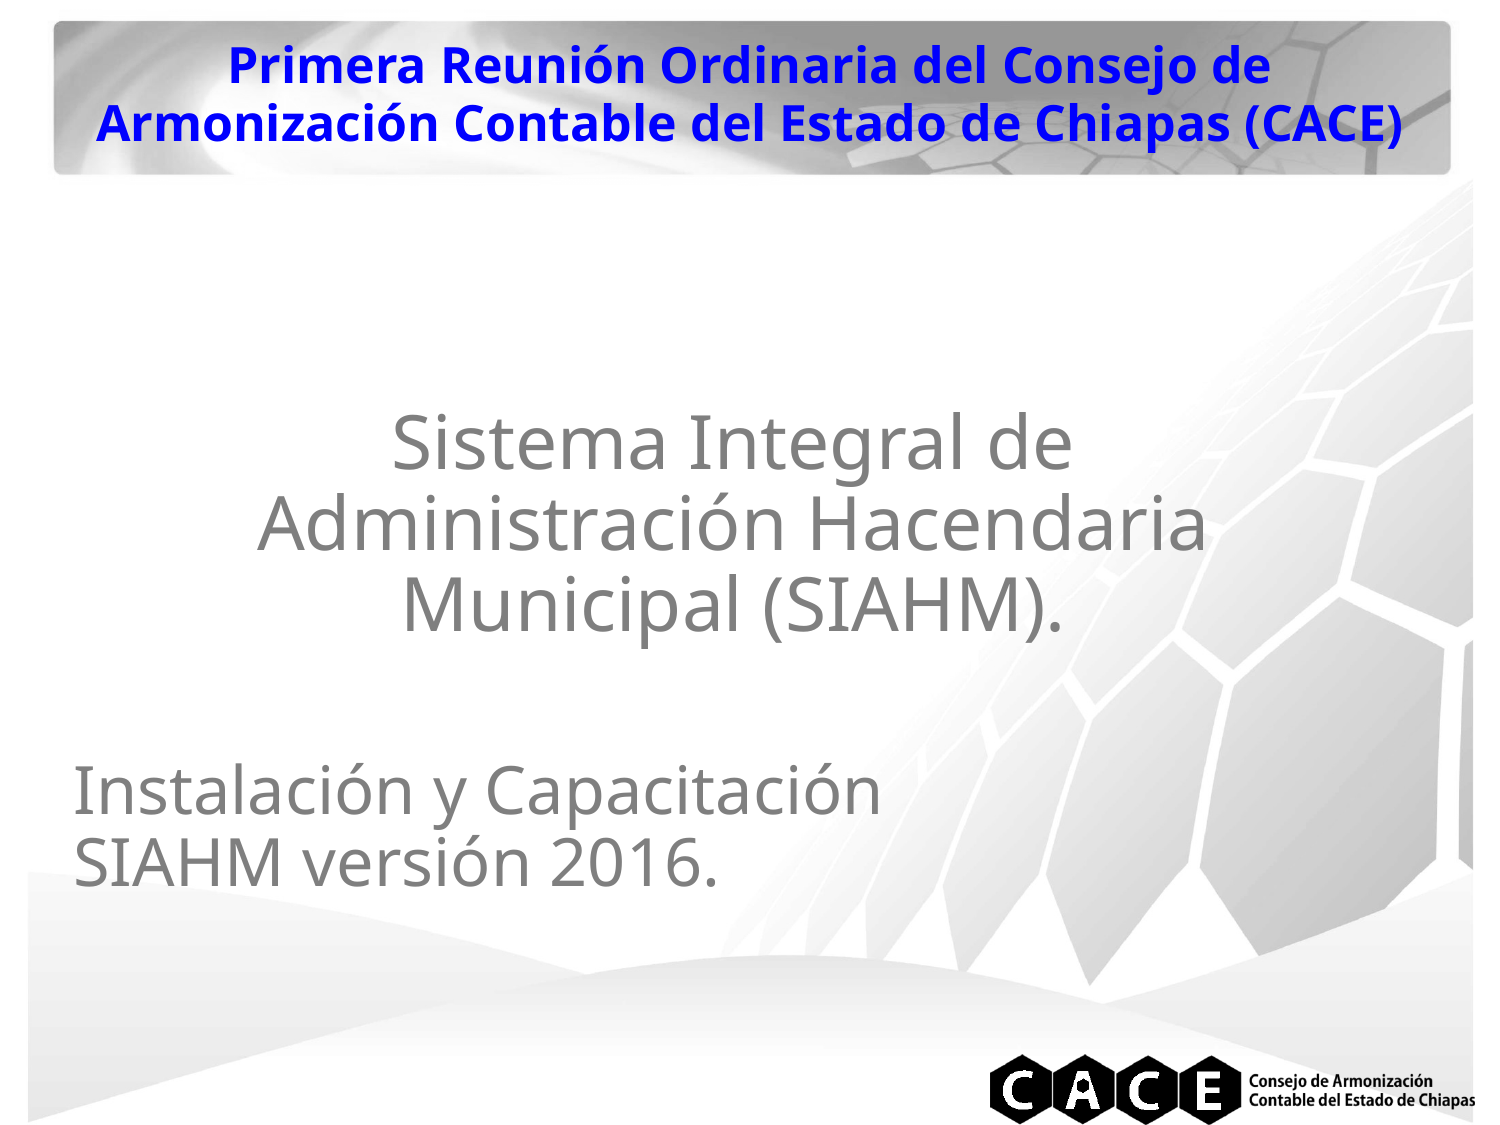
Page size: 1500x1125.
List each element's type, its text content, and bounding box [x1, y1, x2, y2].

text_box Primera Reunión Ordinaria del Consejo de Armonización Contable del Estado de Chiapas (CACE) [64, 27, 1436, 160]
text_box Sistema Integral de Administración Hacendaria Municipal (SIAHM). [135, 397, 1332, 655]
text_box Instalación y Capacitación SIAHM versión 2016. [58, 749, 1254, 909]
